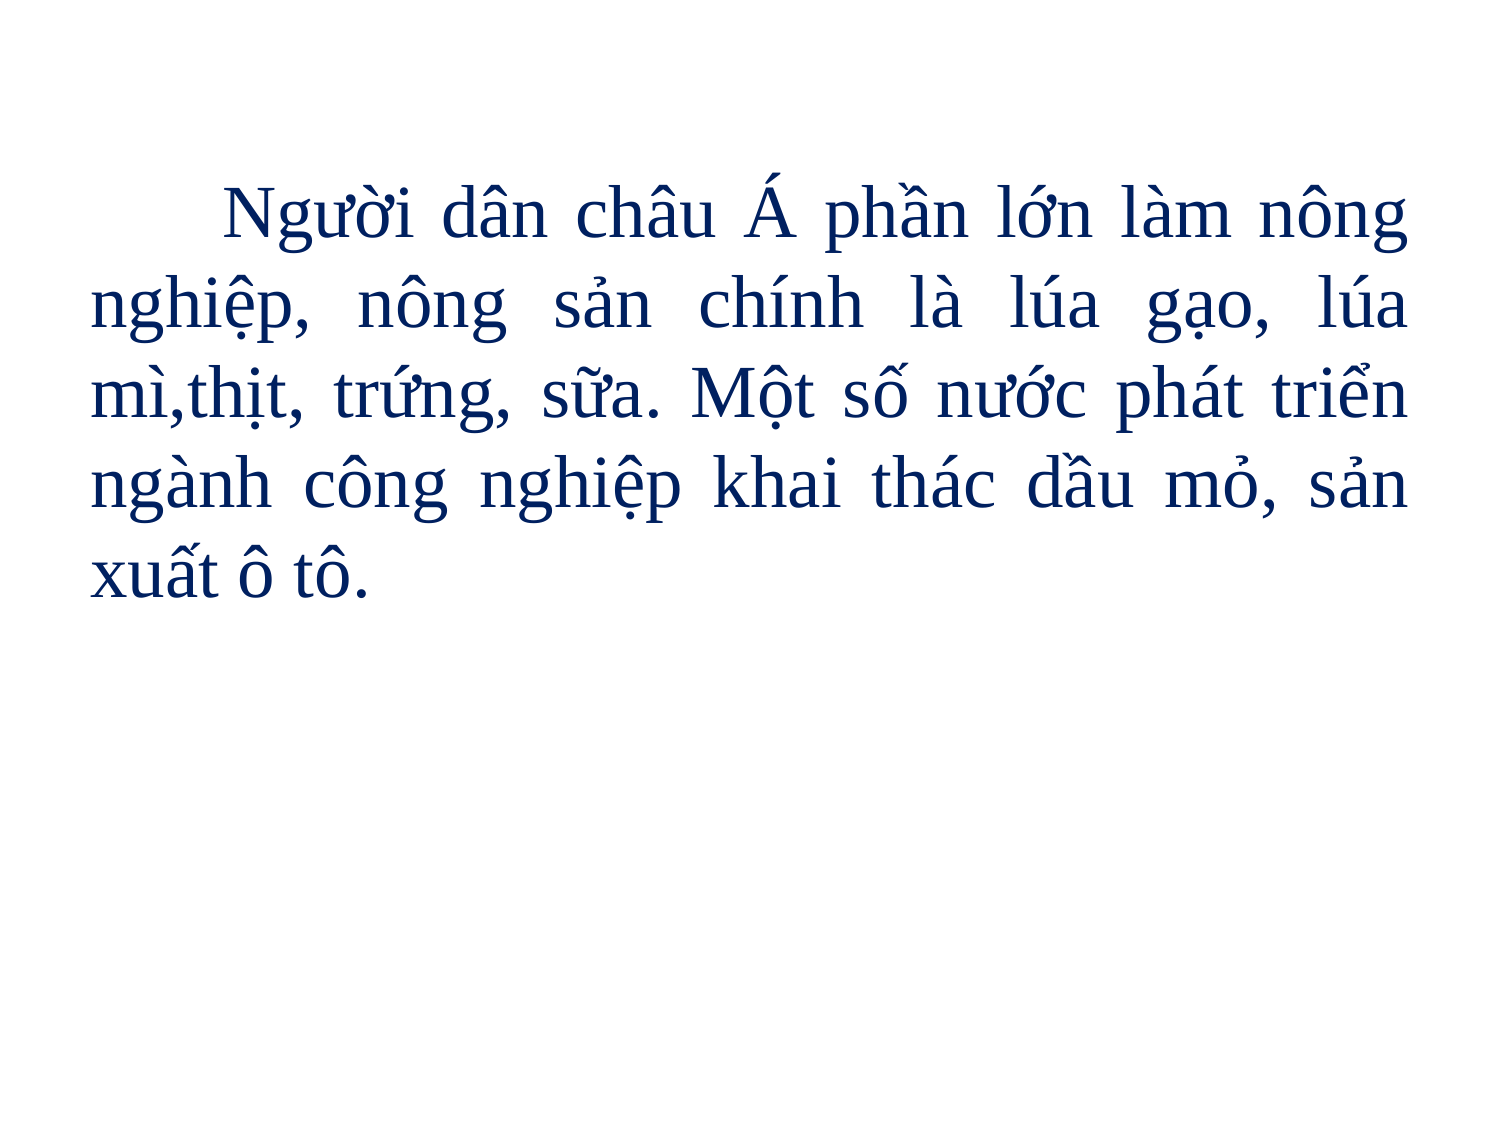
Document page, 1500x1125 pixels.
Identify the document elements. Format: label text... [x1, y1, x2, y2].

title Người dân châu Á phần lớn làm nông nghiệp, nông sản chính là lúa gạo, lúa mì,thịt, trứng, sữa. Một số nước phát triển ngành công nghiệp khai thác dầu mỏ, sản xuất ô tô. [75, 37, 1425, 738]
